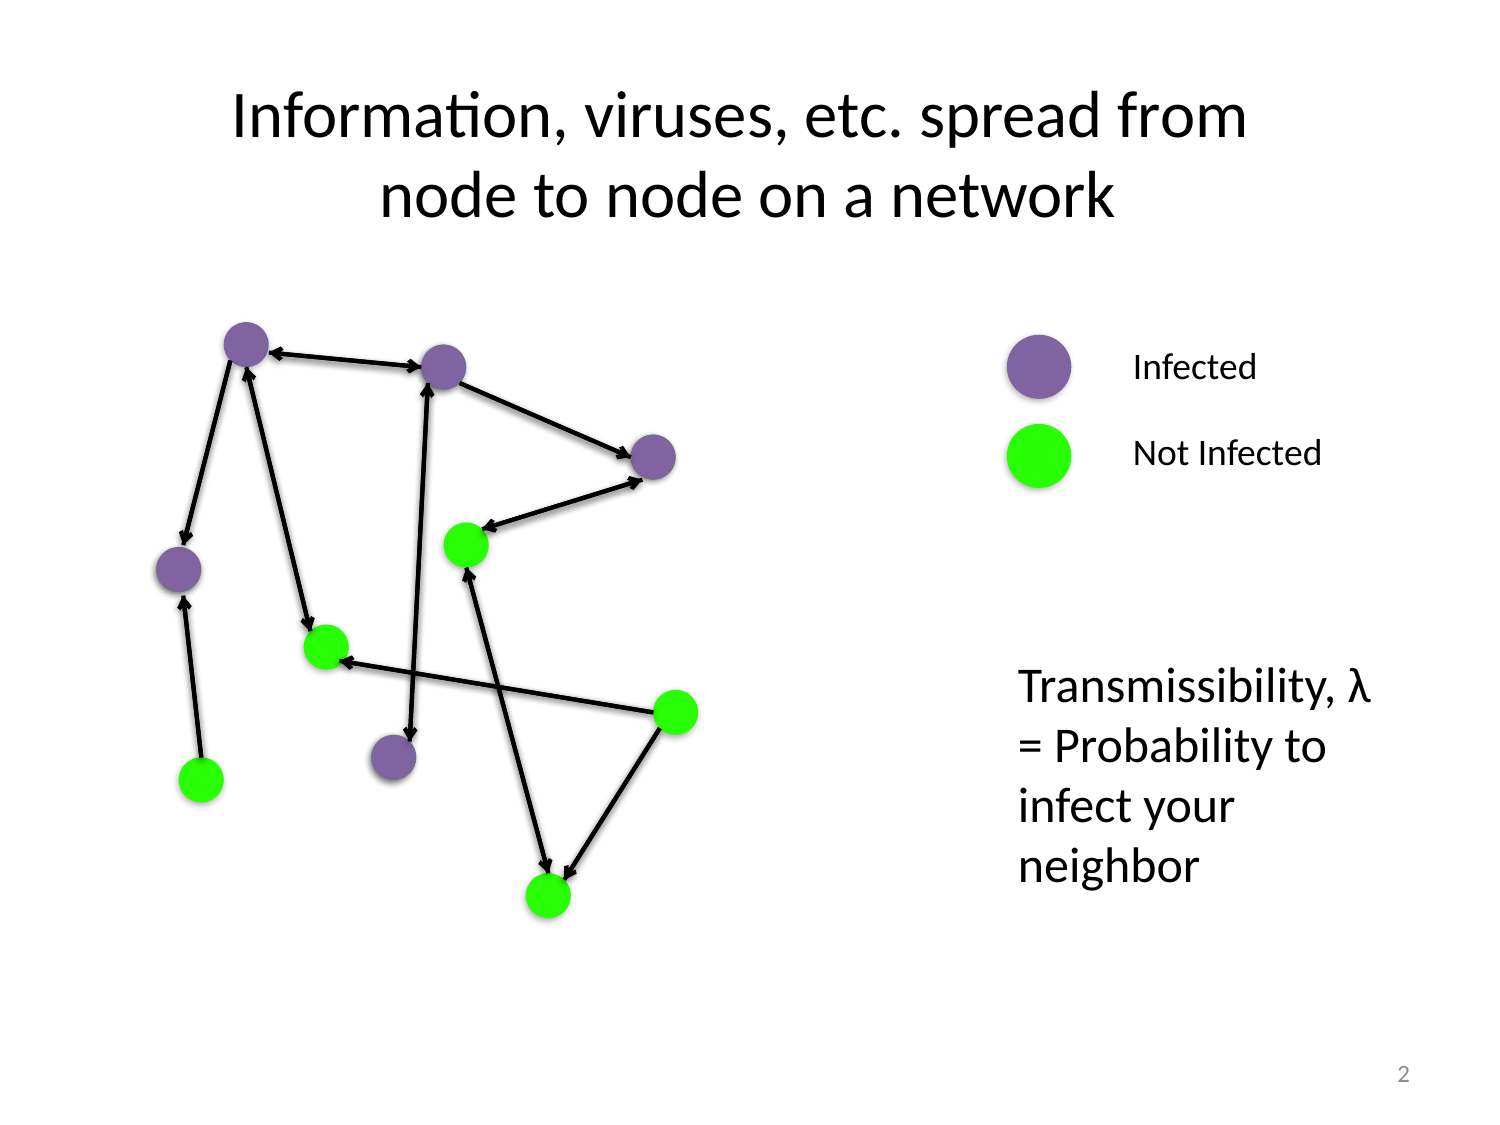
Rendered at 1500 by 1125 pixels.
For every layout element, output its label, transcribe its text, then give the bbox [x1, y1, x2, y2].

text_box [114, 429, 300, 477]
text_box Information, viruses, etc. spread from node to node on a network [75, 63, 1422, 239]
text_box [525, 873, 572, 919]
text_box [239, 552, 599, 572]
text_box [354, 679, 661, 762]
text_box Transmissibility, λ = Probability to infect your neighbor [1003, 644, 1429, 900]
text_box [536, 756, 688, 853]
text_box [302, 623, 350, 671]
text_box [155, 546, 202, 593]
text_box Infected [1118, 334, 1422, 395]
text_box [1006, 333, 1073, 400]
text_box [1006, 423, 1073, 489]
text_box [375, 772, 412, 781]
text_box [222, 321, 270, 368]
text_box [481, 479, 643, 530]
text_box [339, 660, 654, 713]
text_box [268, 352, 422, 368]
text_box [146, 466, 411, 532]
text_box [459, 382, 631, 458]
text_box Not Infected [1118, 420, 1422, 480]
text_box [666, 689, 699, 736]
slide_number 2 [1074, 1042, 1425, 1103]
text_box [442, 521, 490, 550]
text_box [177, 757, 225, 804]
text_box [422, 343, 467, 391]
text_box [632, 433, 677, 481]
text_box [111, 667, 274, 686]
